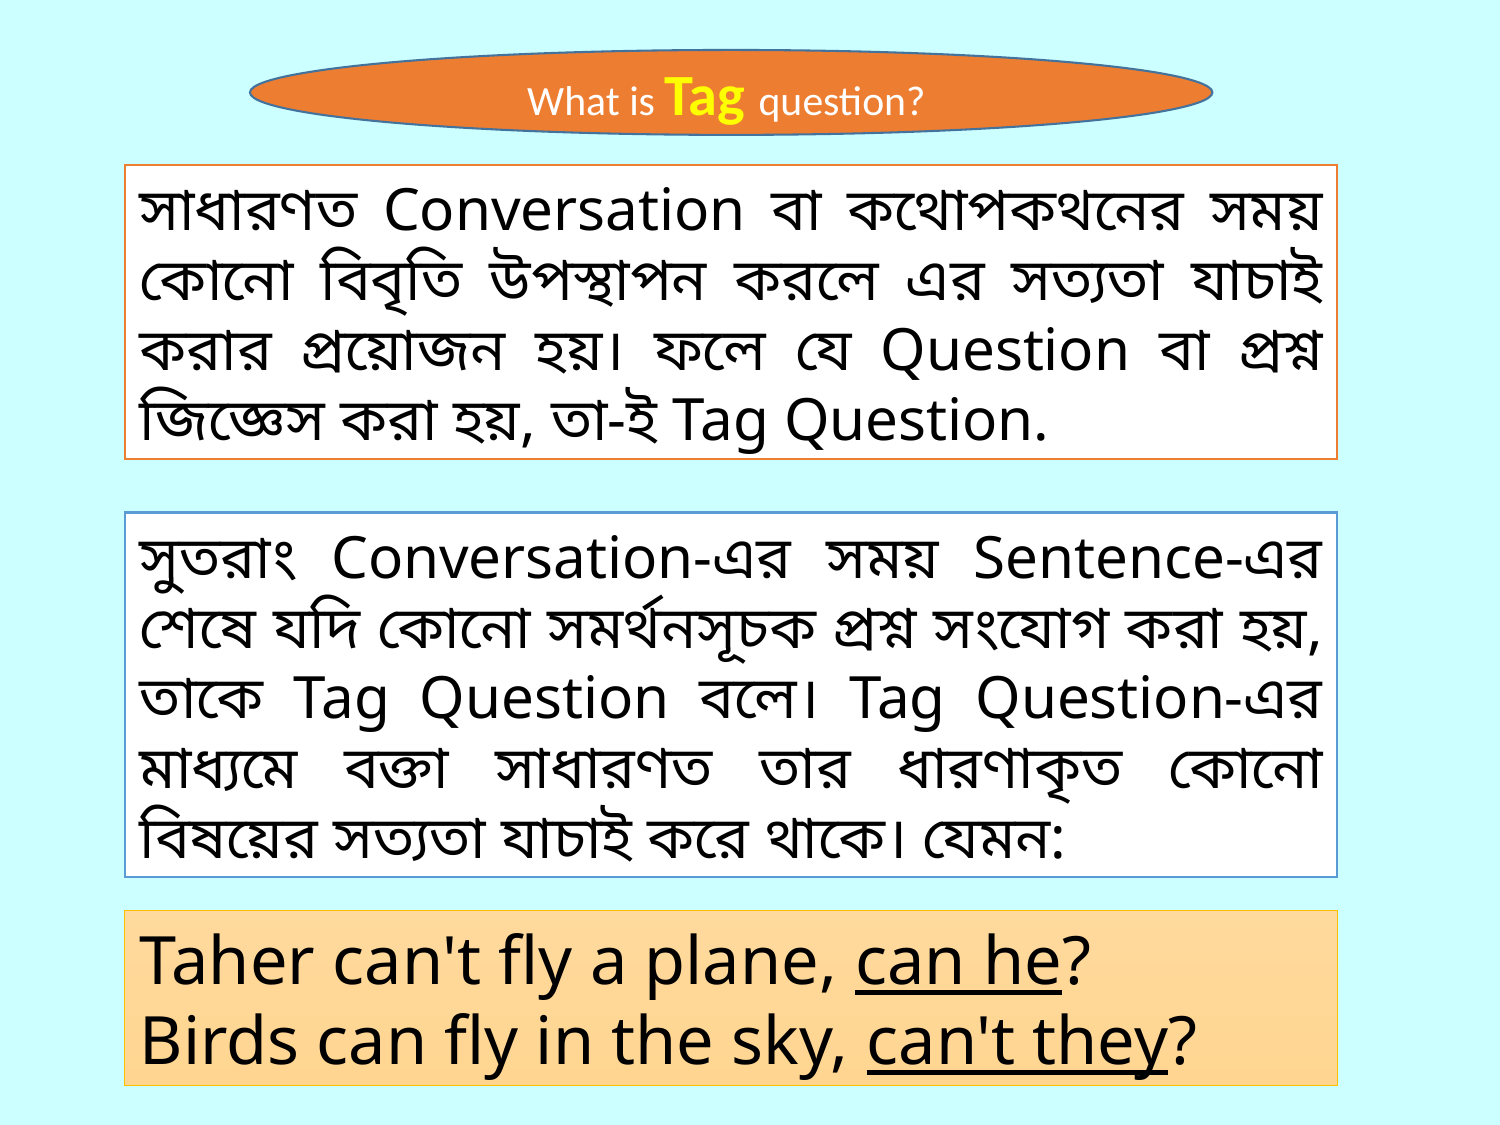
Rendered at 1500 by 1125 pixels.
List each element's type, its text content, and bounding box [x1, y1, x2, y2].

text_box What is Tag question? [248, 48, 1214, 136]
text_box Taher can't fly a plane, can he? Birds can fly in the sky, can't they? [124, 910, 1338, 1086]
text_box সাধারণত Conversation বা কথোপকথনের সময় কোনো বিবৃতি উপস্থাপন করলে এর সত্যতা যাচাই করার প্রয়োজন হয়। ফলে যে Question বা প্রশ্ন জিজ্ঞেস করা হয়, তা-ই Tag Question. [124, 164, 1338, 460]
text_box সুতরাং Conversation-এর সময় Sentence-এর শেষে যদি কোনো সমর্থনসূচক প্রশ্ন সংযোগ করা হয়, তাকে Tag Question বলে। Tag Question-এর মাধ্যমে বক্তা সাধারণত তার ধারণাকৃত কোনো বিষয়ের সত্যতা যাচাই করে থাকে। যেমন: [124, 511, 1338, 878]
